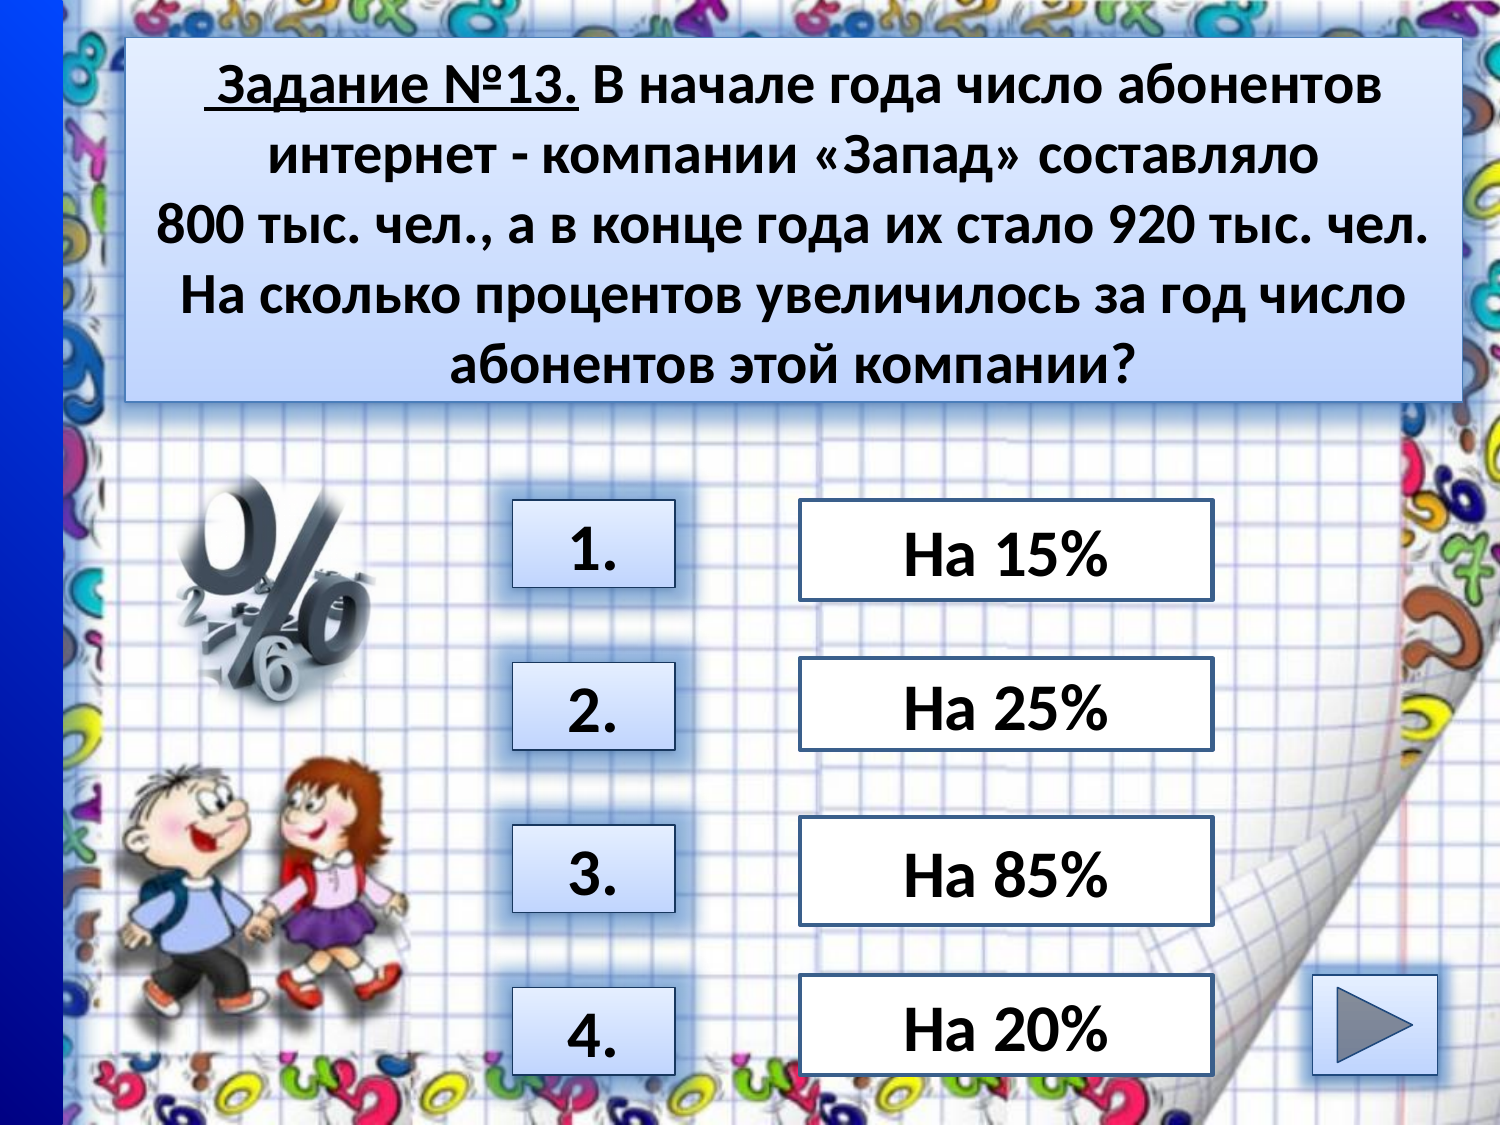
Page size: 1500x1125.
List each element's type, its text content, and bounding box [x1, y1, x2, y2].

text_box 1. [512, 499, 676, 588]
text_box На 20% [798, 973, 1215, 1077]
text_box На 15% [798, 498, 1215, 602]
text_box [0, 0, 65, 1125]
text_box [1312, 974, 1438, 1076]
text_box 4. [512, 987, 676, 1076]
text_box Задание №13. В начале года число абонентов интернет - компании «Запад» составляло 800 тыс. чел., а в конце года их стало 920 тыс. чел. На сколько процентов увеличилось за год число абонентов этой компании? [124, 37, 1463, 403]
text_box 2. [512, 662, 676, 751]
text_box На 85% [798, 815, 1215, 927]
text_box На 25% [798, 656, 1215, 752]
text_box 3. [512, 824, 676, 913]
picture [78, 0, 1500, 1125]
